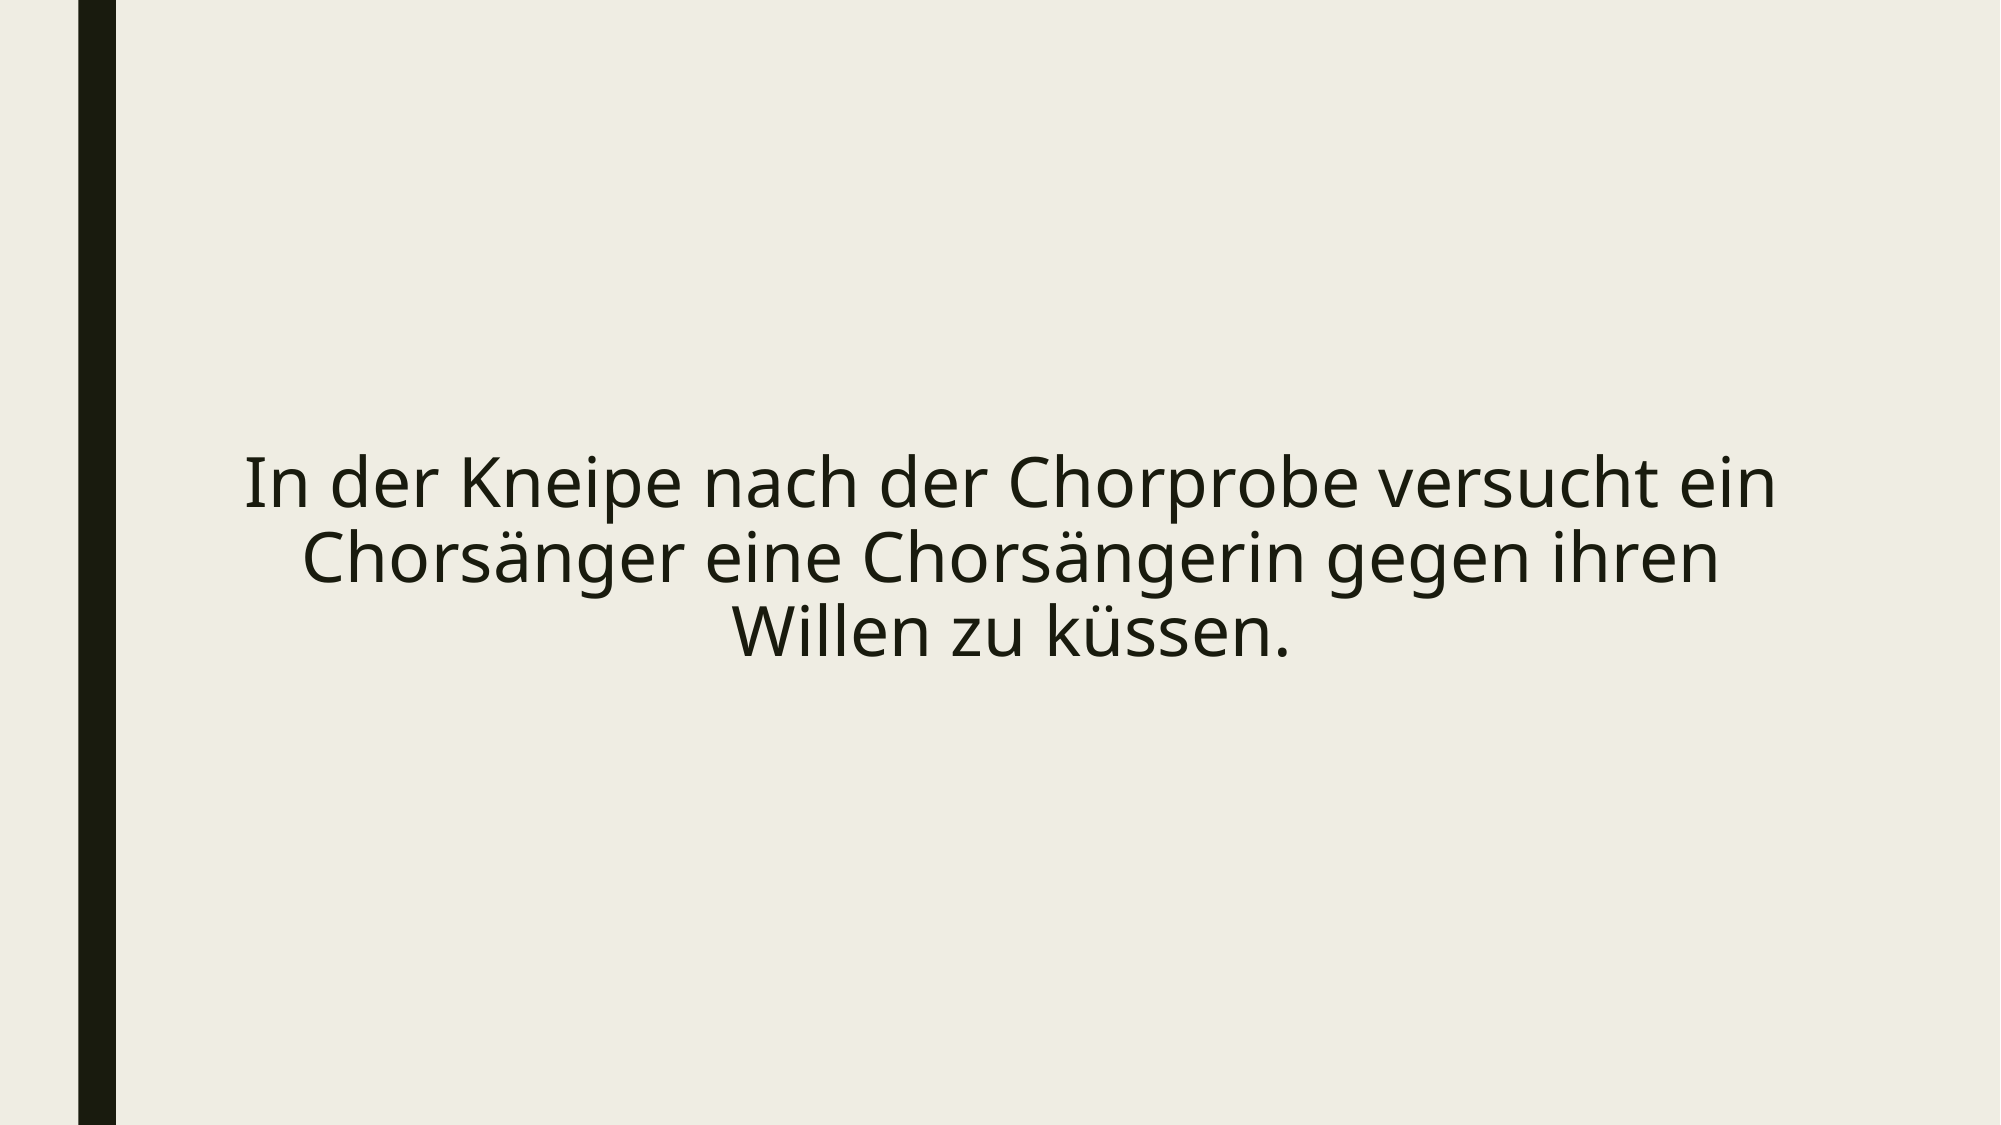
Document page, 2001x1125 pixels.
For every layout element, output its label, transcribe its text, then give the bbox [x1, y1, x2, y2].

title In der Kneipe nach der Chorprobe versucht ein Chorsänger eine Chorsängerin gegen ihren Willen zu küssen. [225, 440, 1800, 685]
